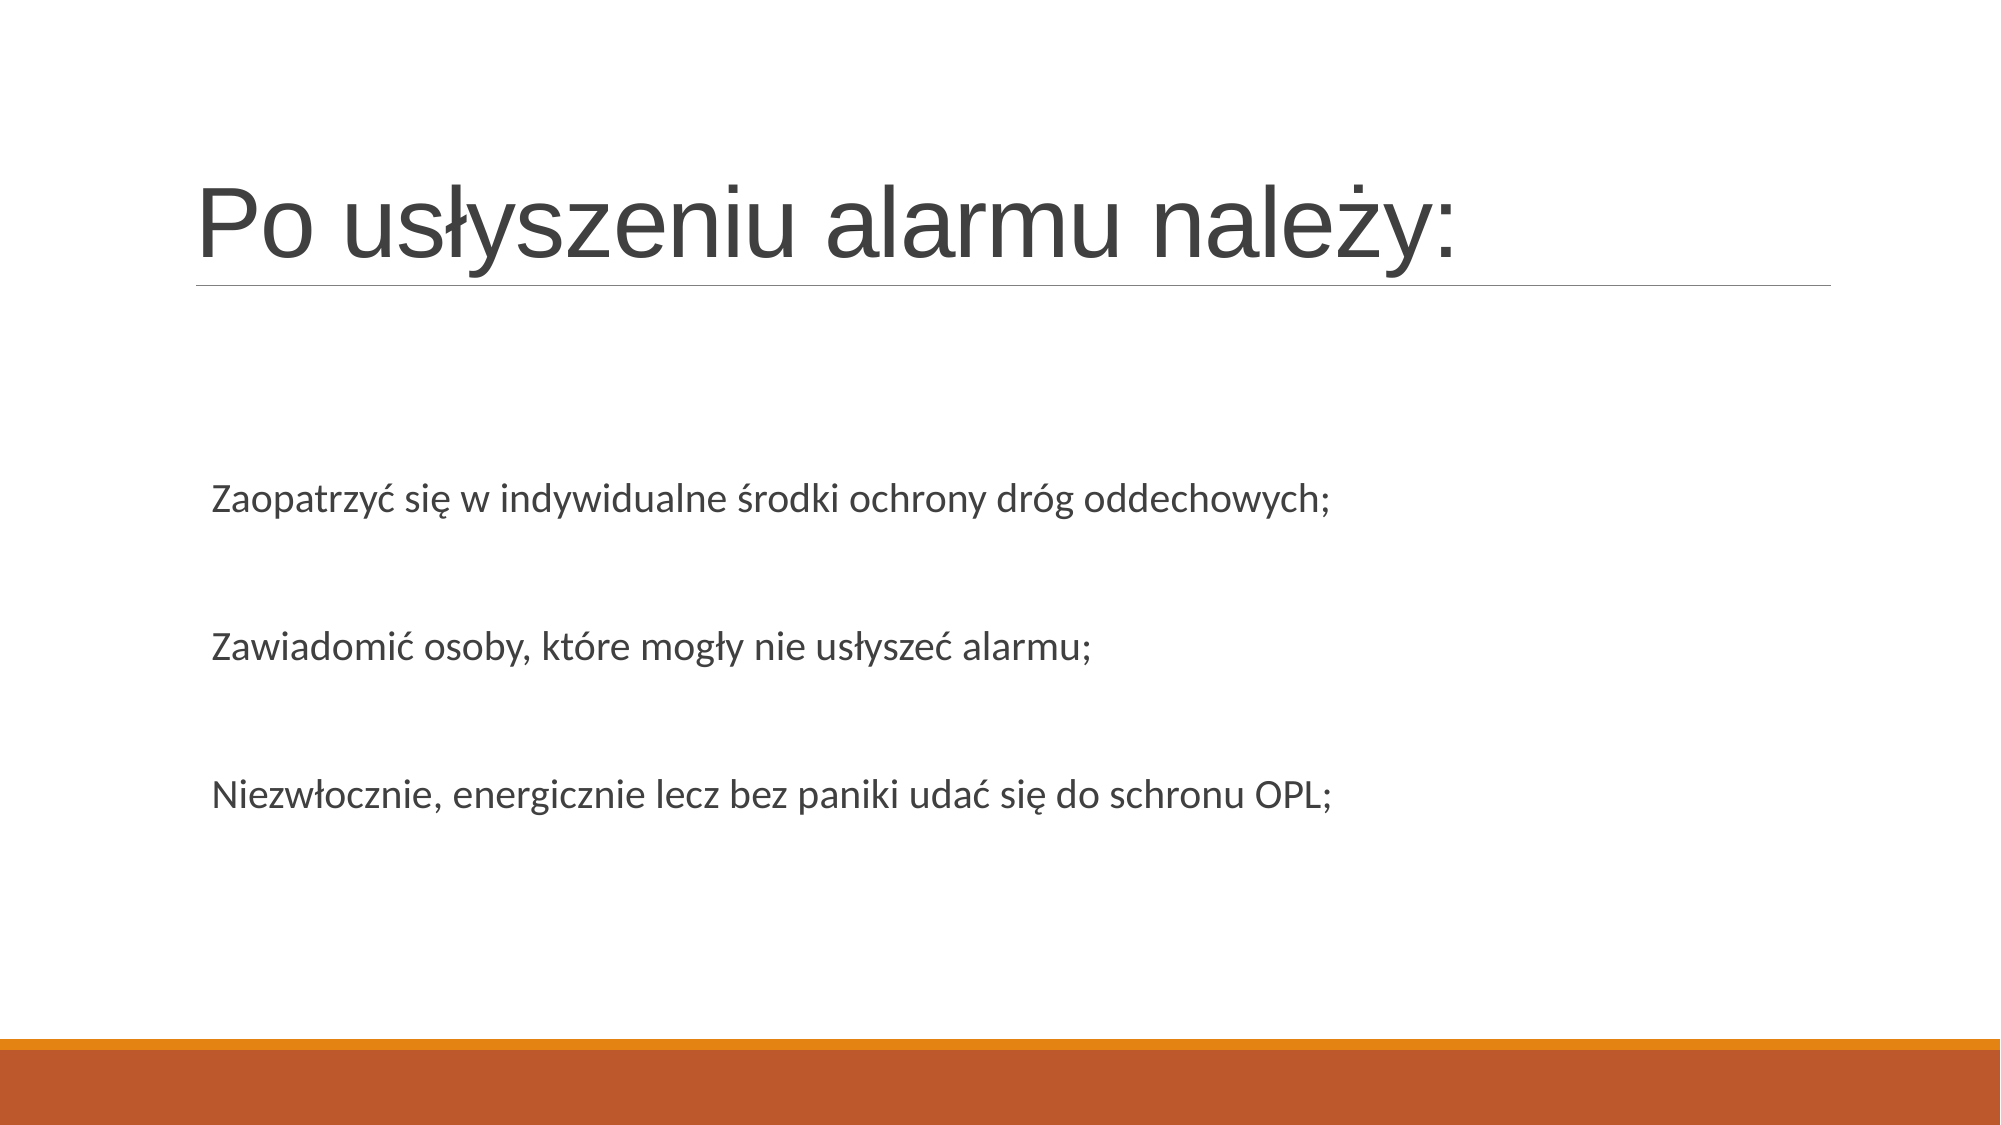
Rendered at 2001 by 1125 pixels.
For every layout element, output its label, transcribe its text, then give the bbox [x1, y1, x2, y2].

title Po usłyszeniu alarmu należy: [180, 47, 1830, 285]
list Zaopatrzyć się w indywidualne środki ochrony dróg oddechowych; Zawiadomić osoby, które mogły nie usłyszeć alarmu; Niezwłocznie, energicznie lecz bez paniki udać się do schronu OPL; [137, 468, 1863, 1125]
